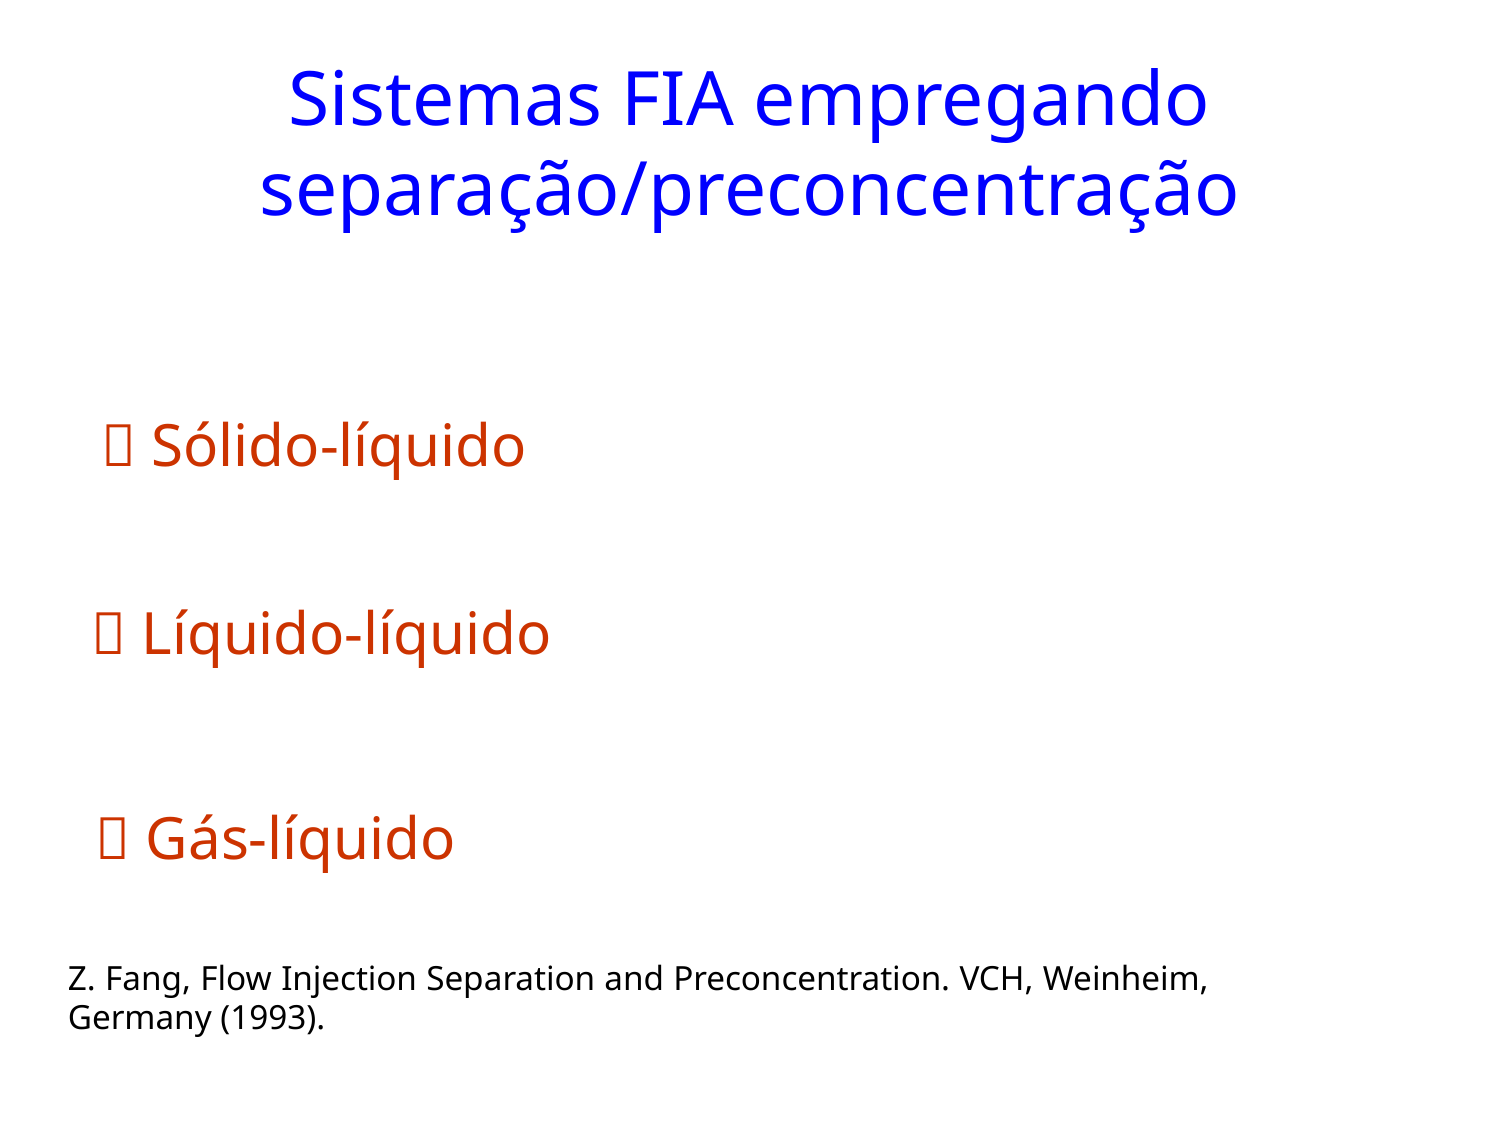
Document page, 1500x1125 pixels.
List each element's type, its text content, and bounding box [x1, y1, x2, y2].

text_box Z. Fang, Flow Injection Separation and Preconcentration. VCH, Weinheim, Germany (1993). [53, 949, 1459, 1044]
title Sistemas FIA empregando separação/preconcentração [74, 91, 1426, 280]
text_box  Gás-líquido [80, 724, 632, 879]
text_box  Líquido-líquido [76, 518, 758, 674]
text_box  Sólido-líquido [86, 330, 721, 486]
